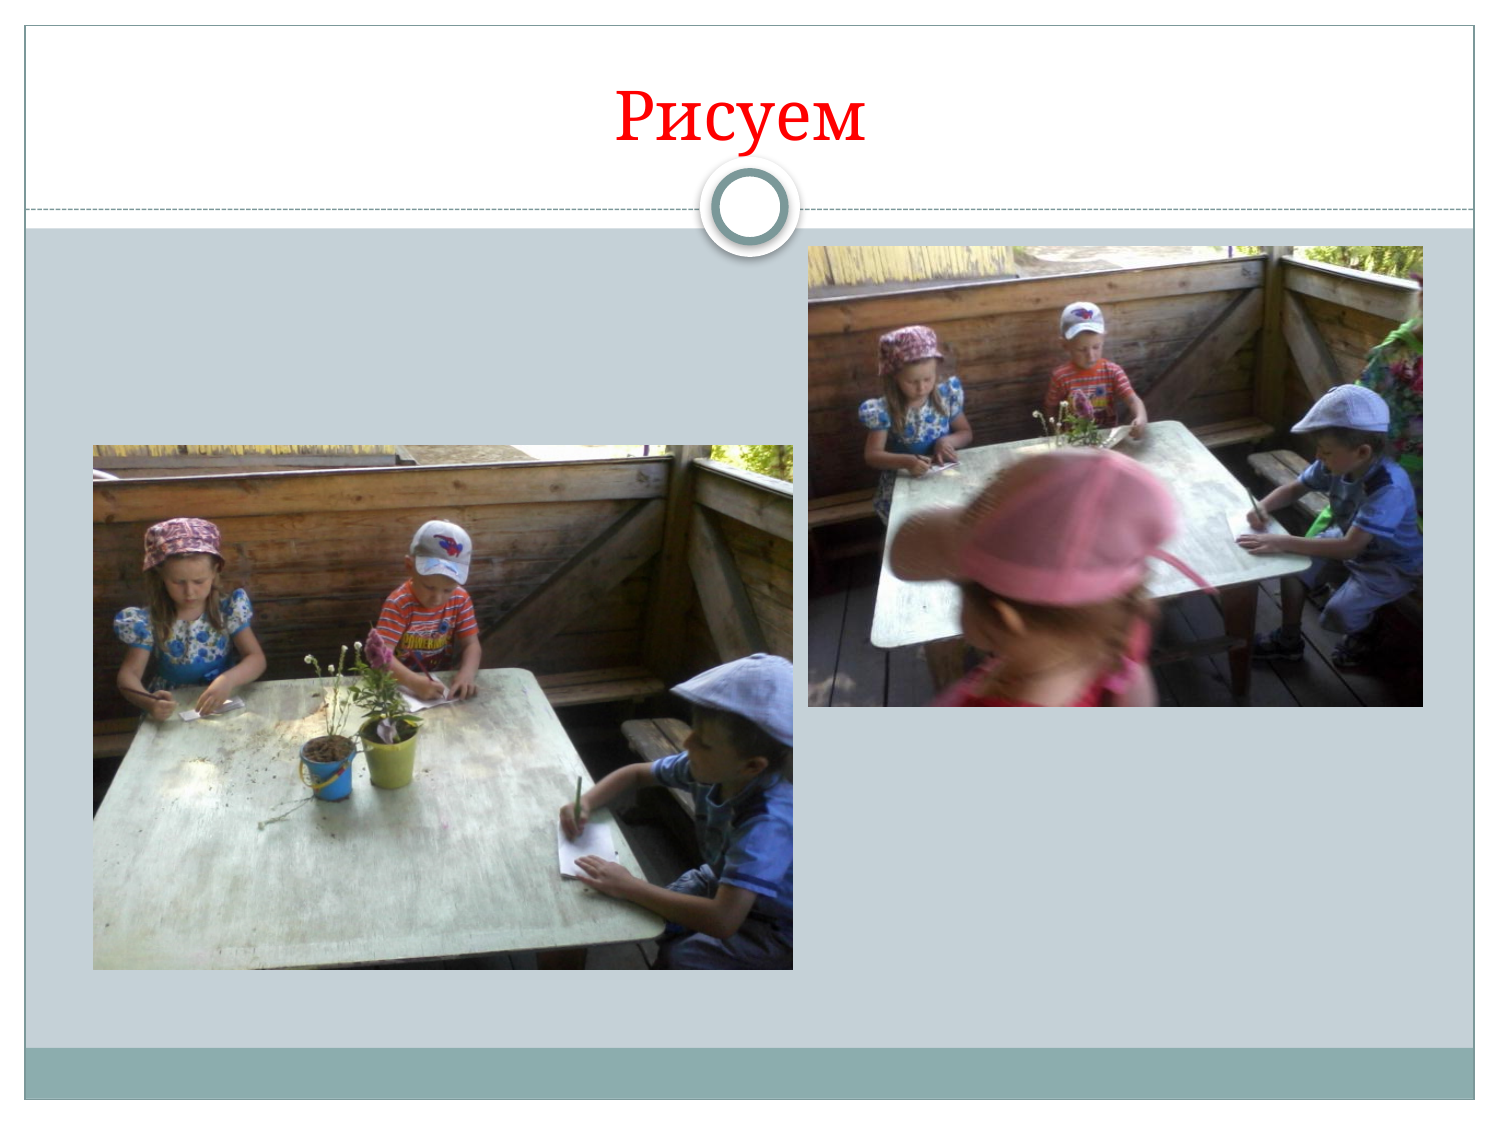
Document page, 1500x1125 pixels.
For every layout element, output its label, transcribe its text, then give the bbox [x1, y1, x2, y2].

picture [93, 445, 794, 970]
title Рисуем [49, 37, 1450, 162]
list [808, 245, 1423, 707]
